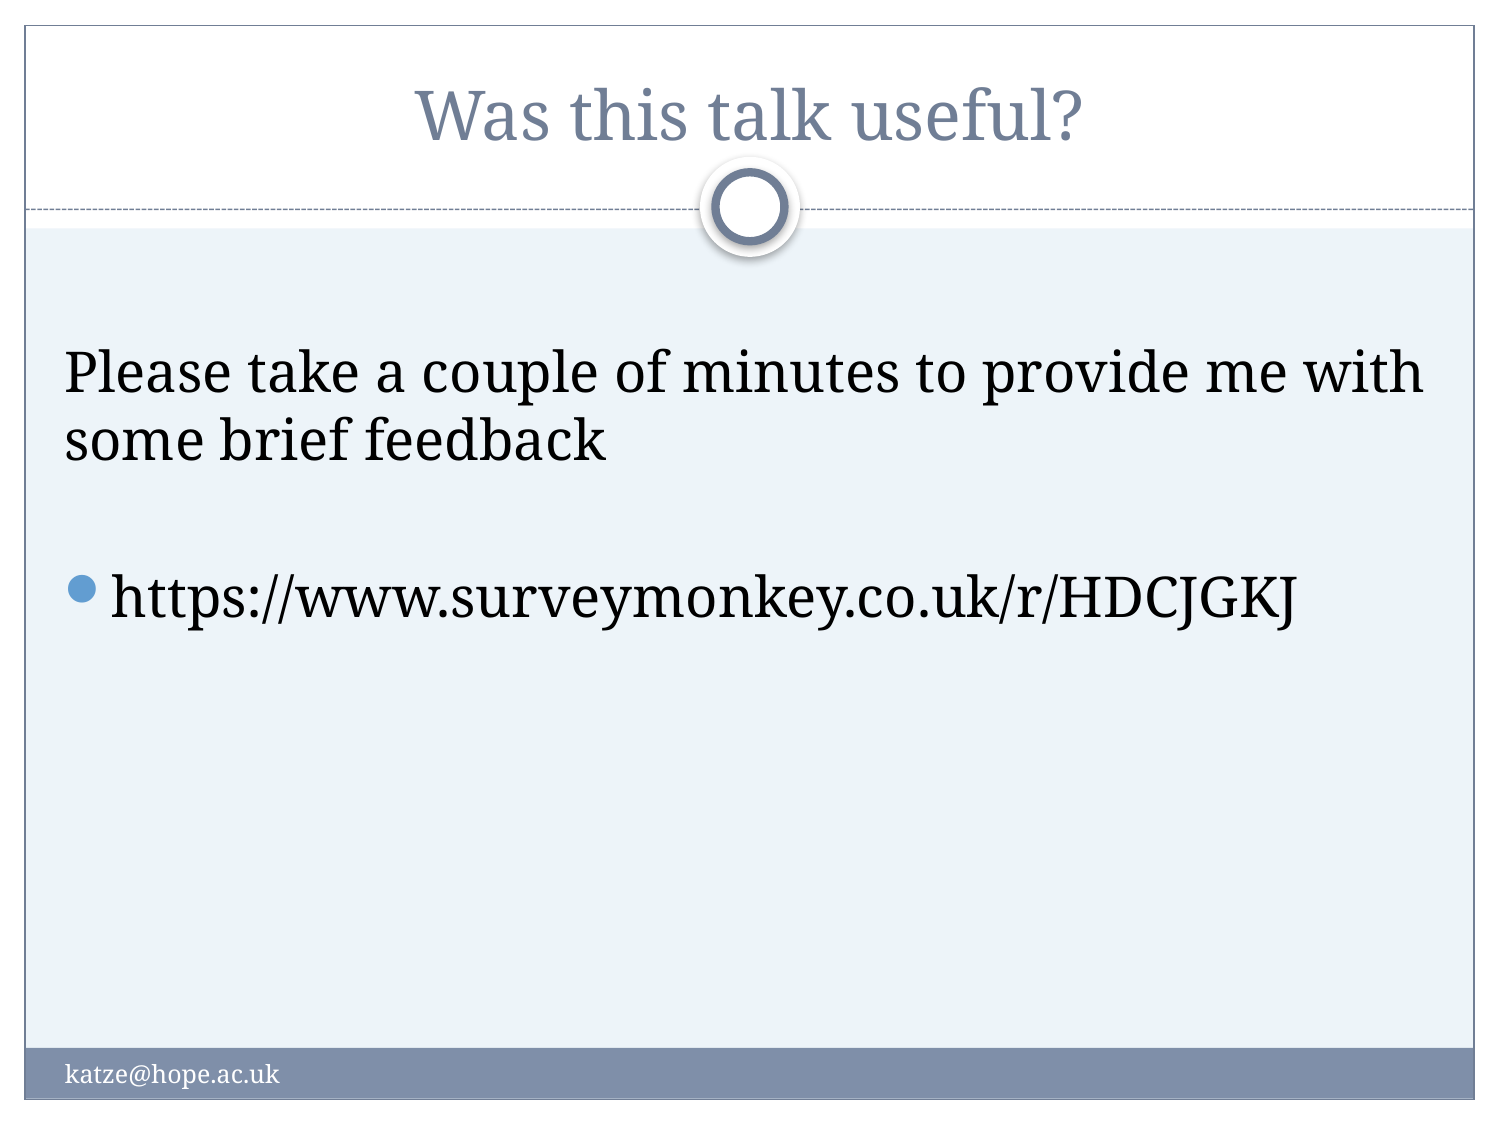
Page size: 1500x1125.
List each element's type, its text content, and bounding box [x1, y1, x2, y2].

footer katze@hope.ac.uk [50, 1051, 638, 1112]
list Please take a couple of minutes to provide me with some brief feedback https://www.surveymonkey.co.uk/r/HDCJGKJ [49, 250, 1445, 1001]
title Was this talk useful? [49, 37, 1450, 162]
